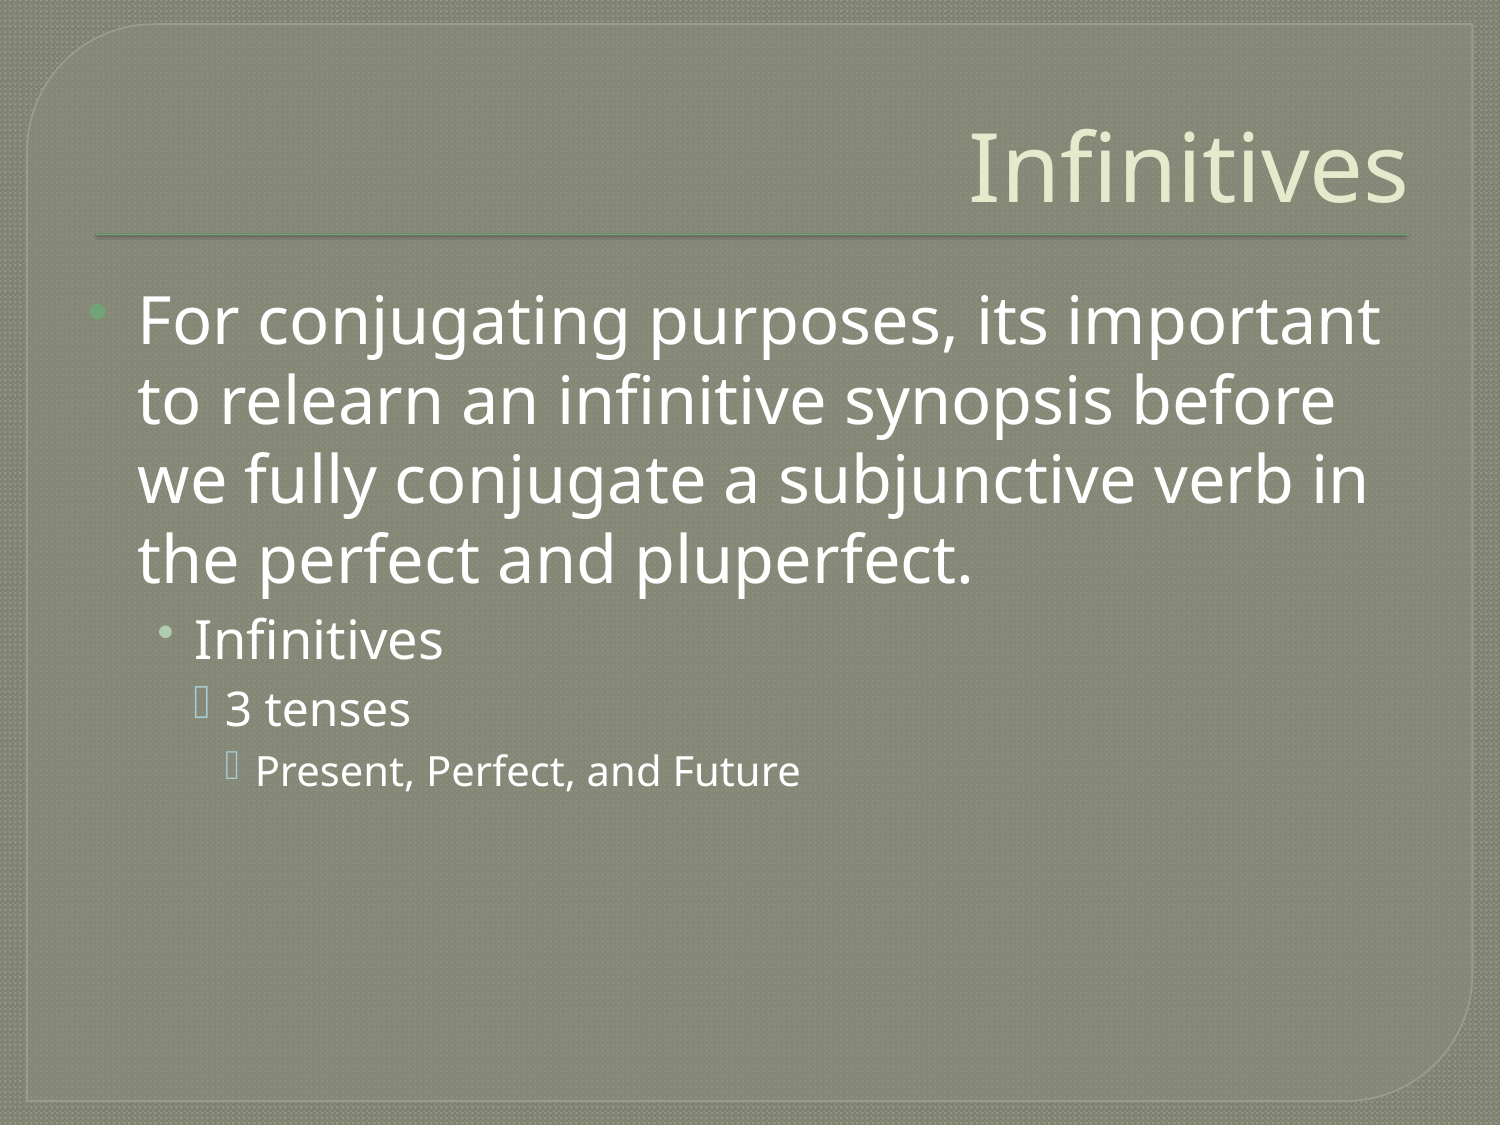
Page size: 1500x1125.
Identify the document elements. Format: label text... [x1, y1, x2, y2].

title Infinitives [75, 41, 1425, 230]
list For conjugating purposes, its important to relearn an infinitive synopsis before we fully conjugate a subjunctive verb in the perfect and pluperfect. Infinitives 3 tenses Present, Perfect, and Future [75, 270, 1425, 1013]
